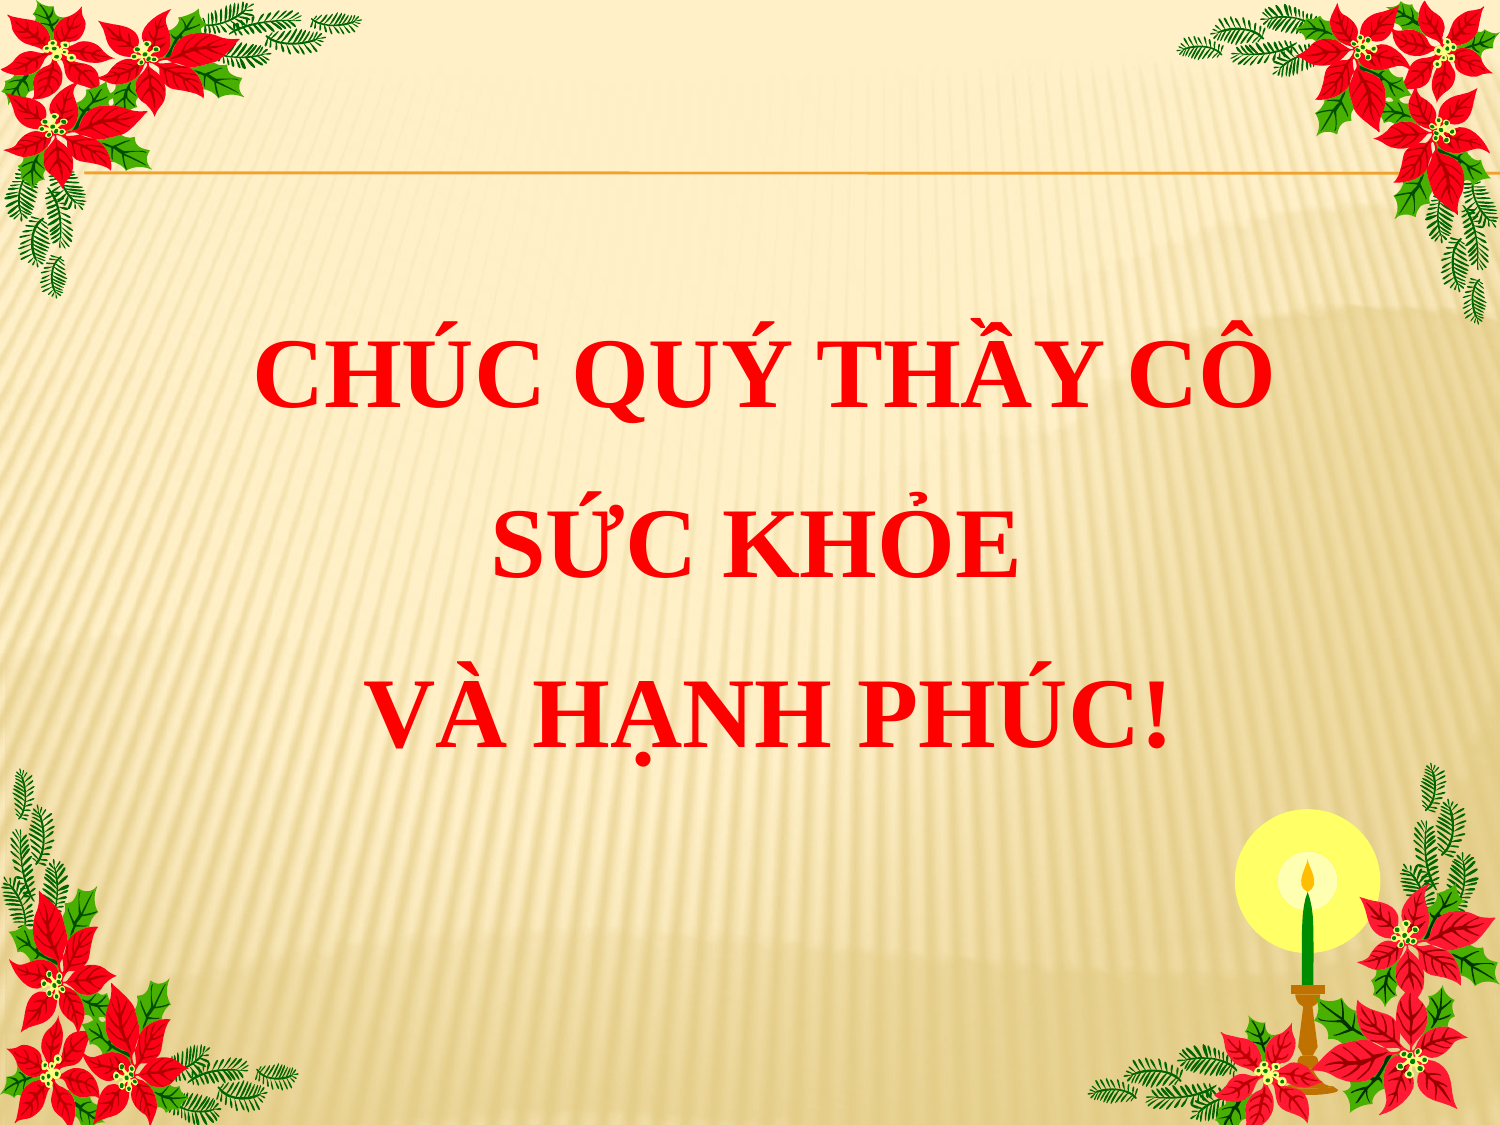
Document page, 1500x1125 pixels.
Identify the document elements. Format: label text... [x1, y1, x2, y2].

picture [1087, 762, 1500, 1125]
picture [0, 0, 363, 299]
picture [1175, 0, 1500, 325]
picture [0, 799, 331, 1099]
text_box CHÚC QUÝ THẦY CÔ SỨC KHỎE VÀ HẠNH PHÚC! [75, 299, 1463, 945]
